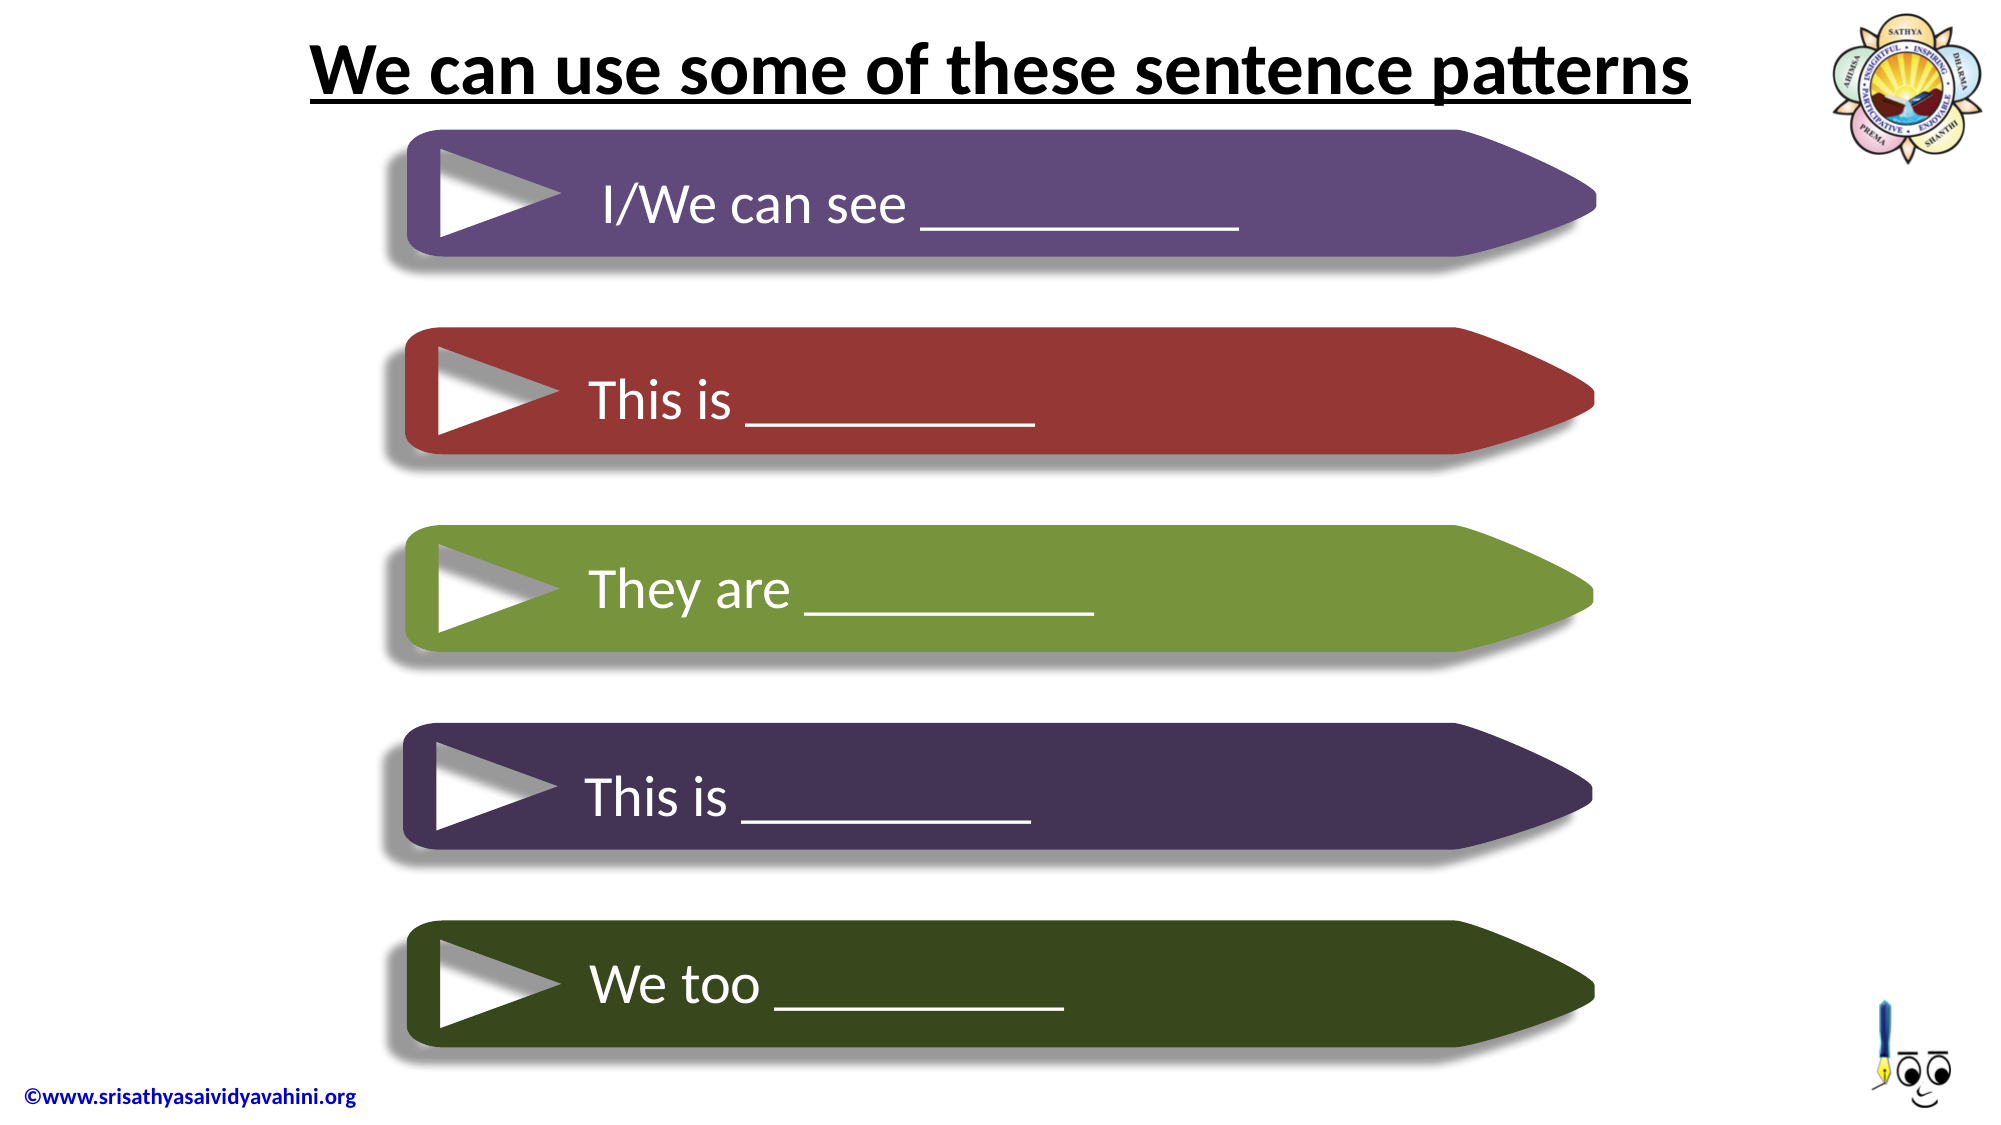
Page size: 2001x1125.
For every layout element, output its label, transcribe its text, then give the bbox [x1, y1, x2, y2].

picture [1815, 971, 1966, 1122]
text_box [406, 129, 1597, 257]
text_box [406, 920, 1595, 1048]
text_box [404, 327, 1595, 455]
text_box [405, 524, 1594, 653]
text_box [402, 722, 1593, 850]
picture [1827, 10, 1986, 165]
title We can use some of these sentence patterns [220, 11, 1781, 119]
